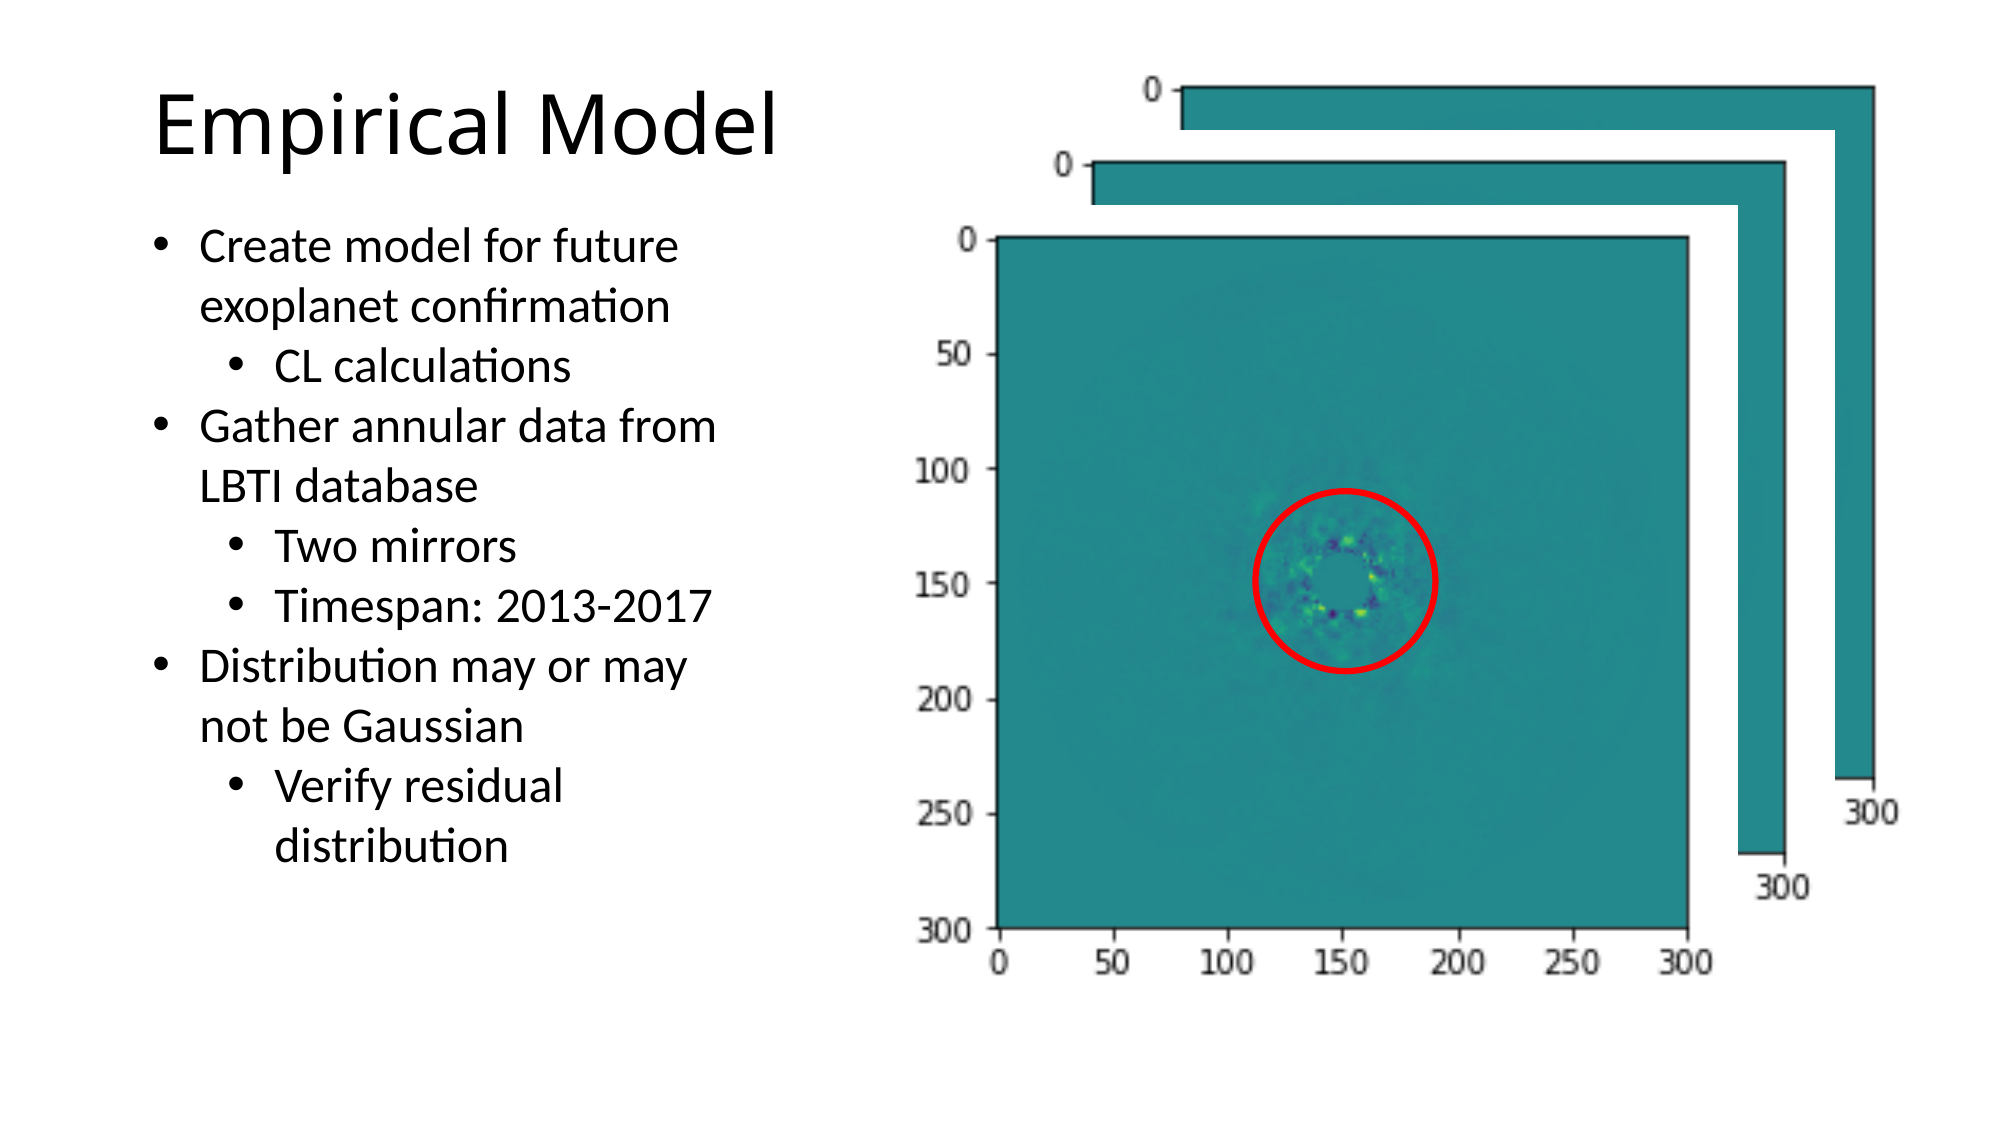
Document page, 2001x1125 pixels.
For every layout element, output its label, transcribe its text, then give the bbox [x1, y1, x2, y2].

text_box Create model for future exoplanet confirmation CL calculations Gather annular data from LBTI database Two mirrors Timespan: 2013-2017 Distribution may or may not be Gaussian Verify residual distribution [137, 205, 783, 881]
picture [892, 55, 1924, 1004]
title Empirical Model [137, 75, 843, 162]
